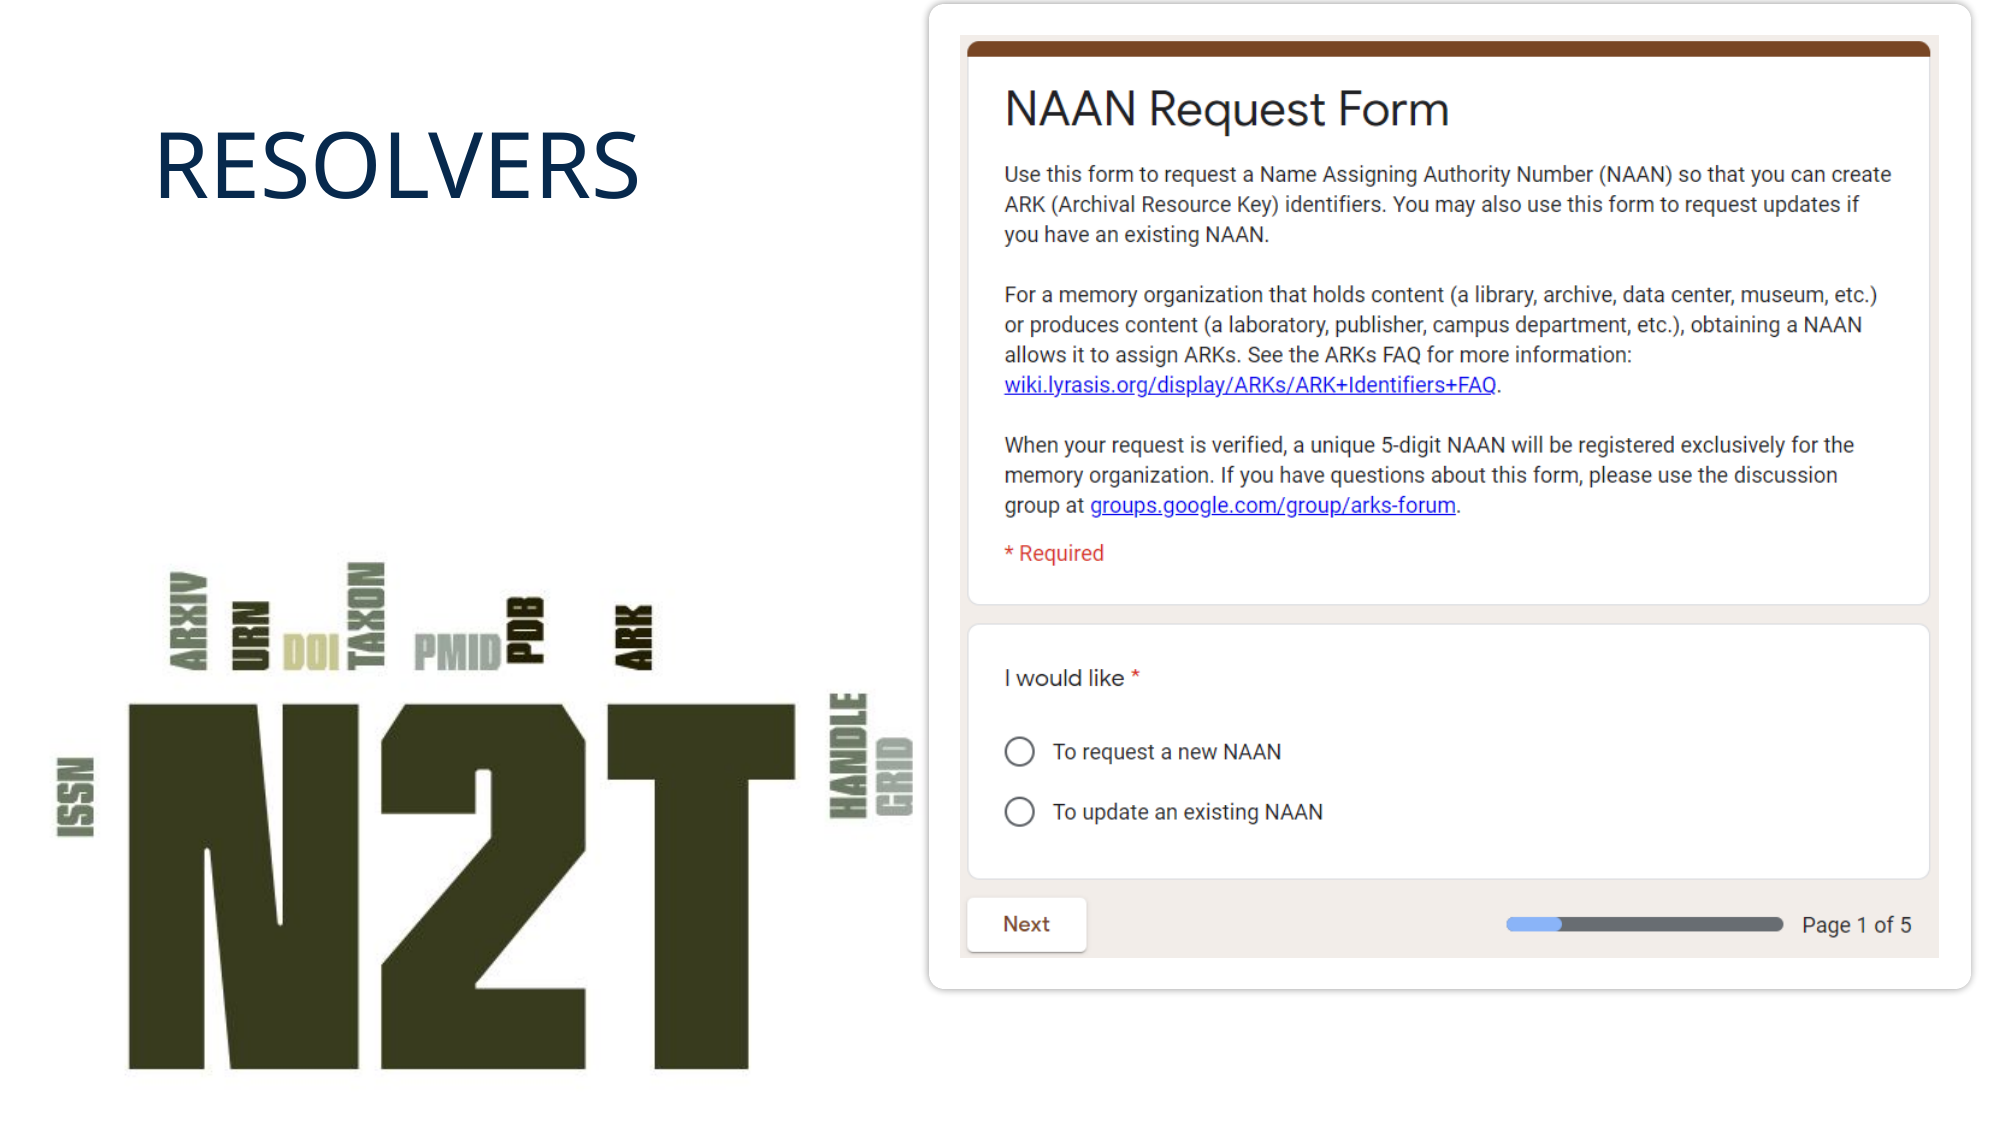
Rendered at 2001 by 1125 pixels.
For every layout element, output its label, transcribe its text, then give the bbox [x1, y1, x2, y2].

picture [959, 34, 1940, 958]
title Resolvers [137, 59, 923, 278]
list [0, 514, 938, 1096]
